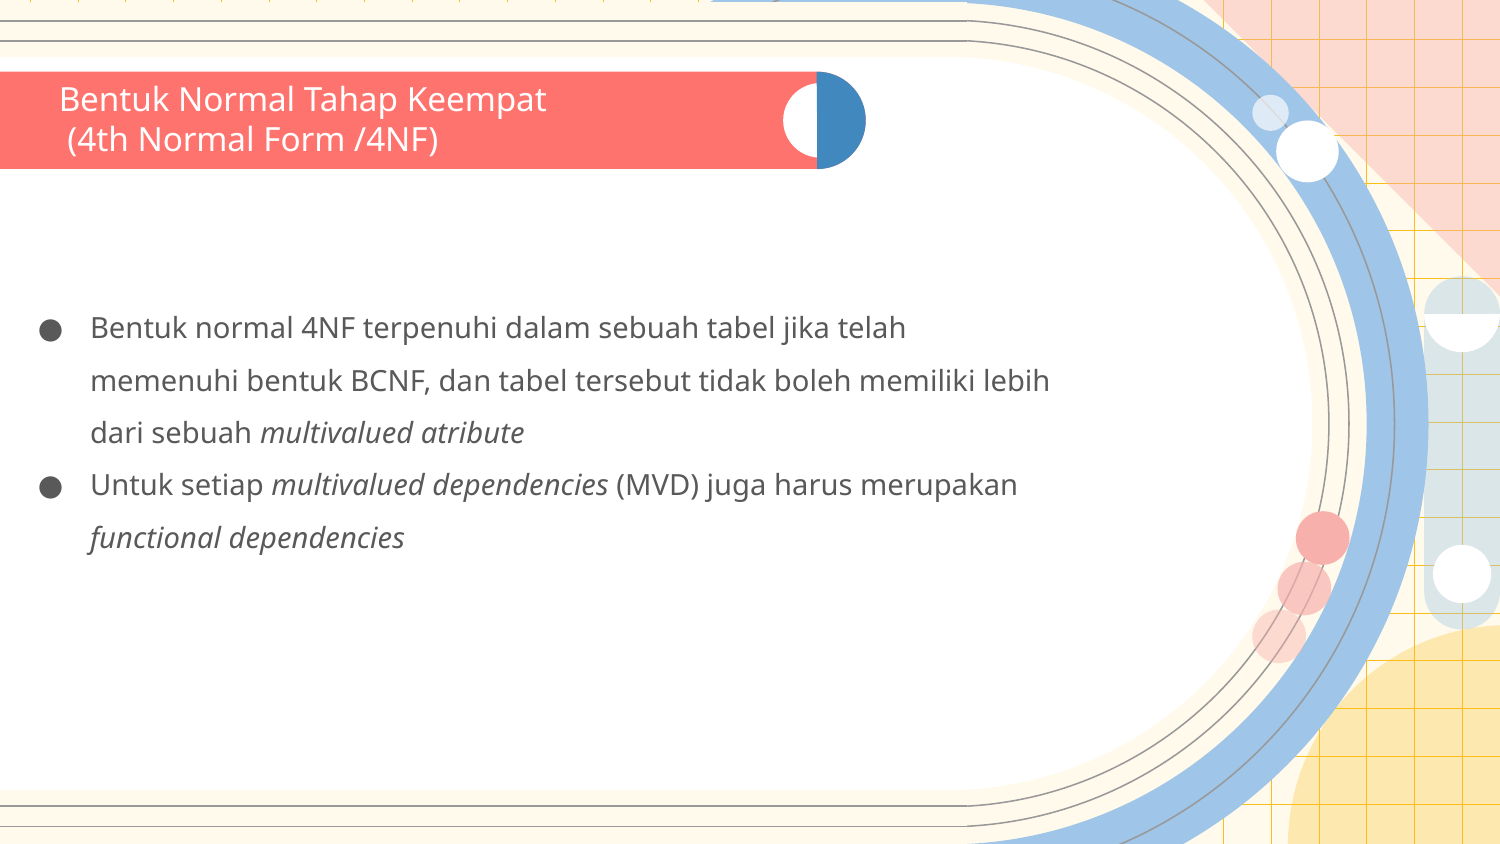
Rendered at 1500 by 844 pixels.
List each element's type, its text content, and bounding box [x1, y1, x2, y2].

title Bentuk Normal Tahap Keempat (4th Normal Form /4NF) [43, 86, 900, 149]
list Bentuk normal 4NF terpenuhi dalam sebuah tabel jika telah memenuhi bentuk BCNF, dan tabel tersebut tidak boleh memiliki lebih dari sebuah multivalued atribute Untuk setiap multivalued dependencies (MVD) juga harus merupakan functional dependencies [0, 276, 1076, 844]
